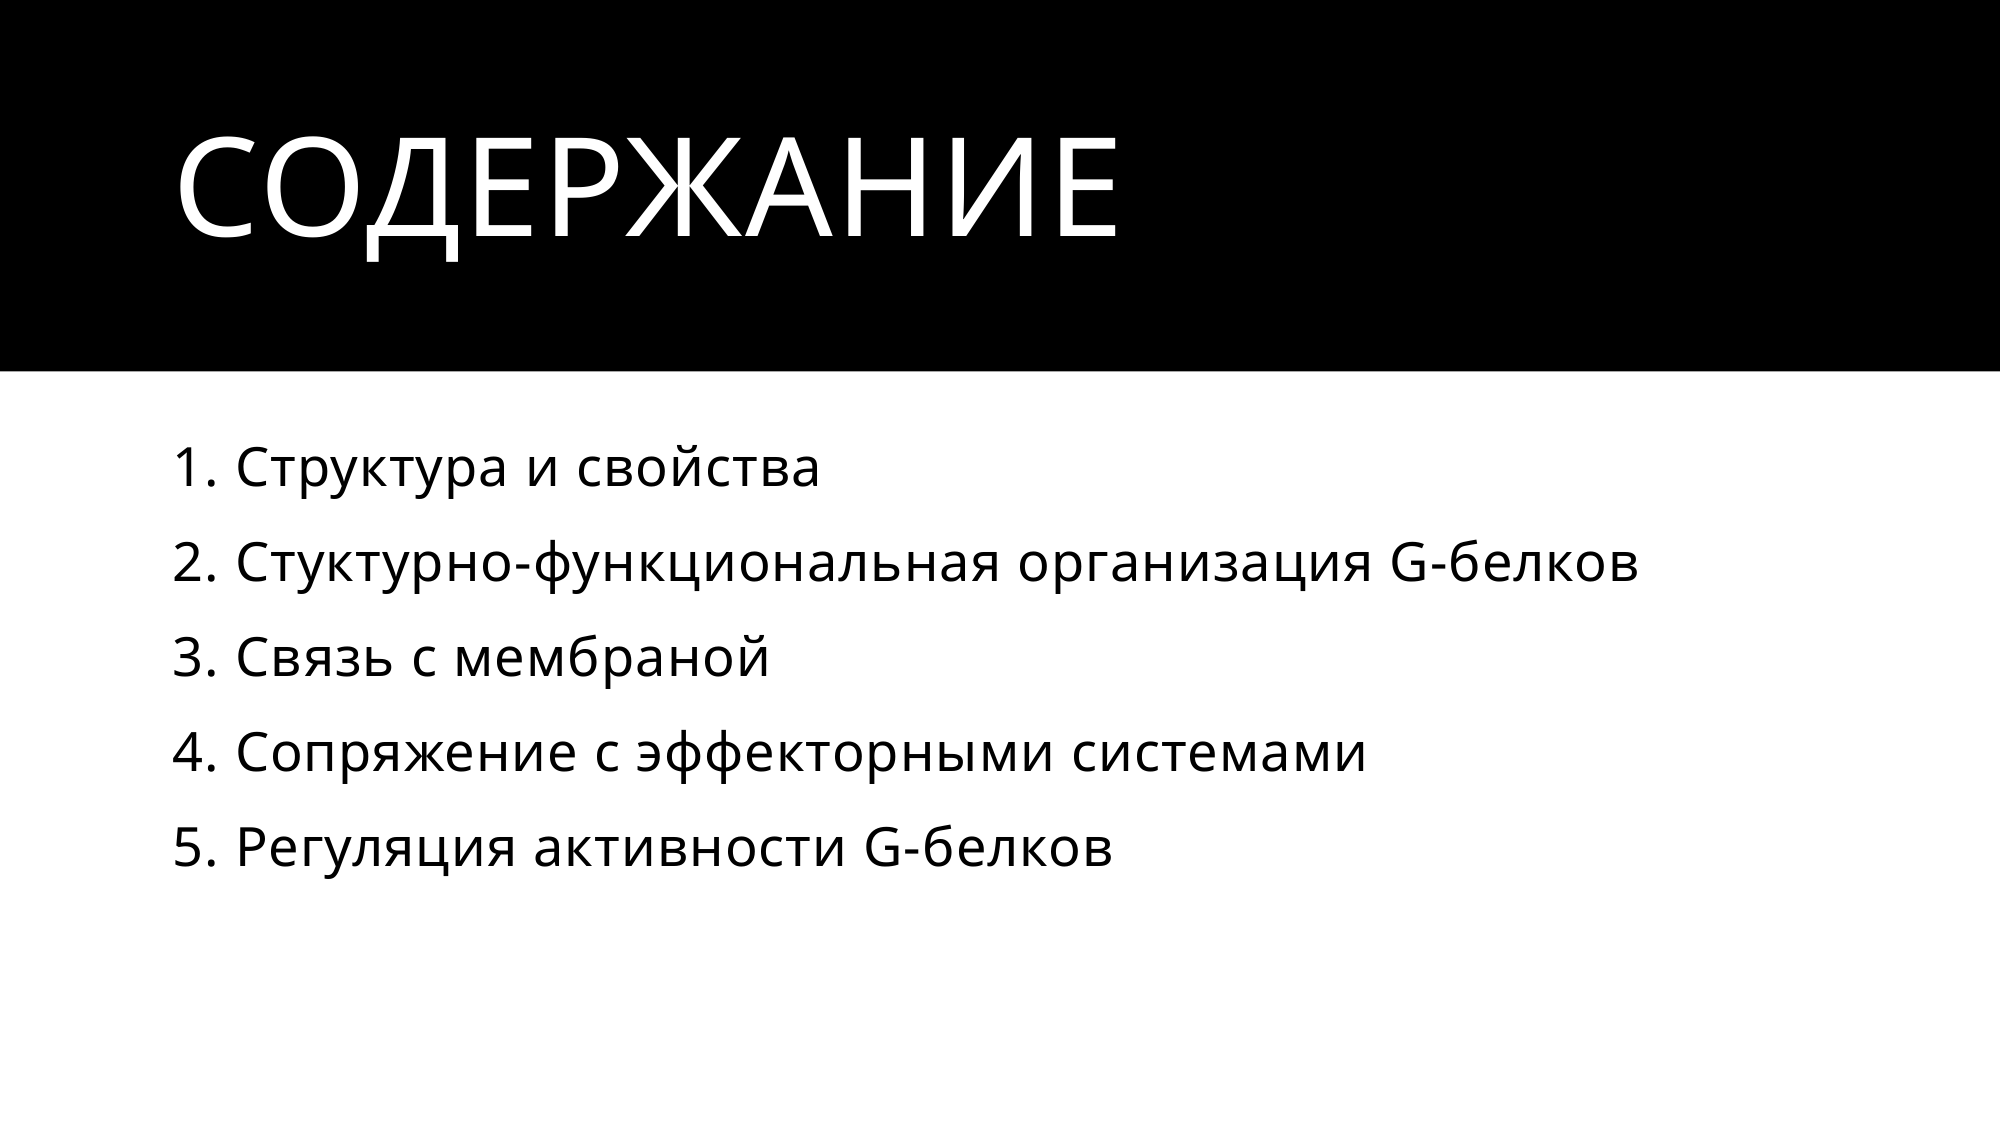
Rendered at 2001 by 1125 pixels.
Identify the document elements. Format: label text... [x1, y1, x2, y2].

title Содержание [157, 52, 1842, 332]
list 1. Структура и свойства 2. Стуктурно-функциональная организация G-белков 3. Связь с мембраной 4. Сопряжение с эффекторными системами 5. Регуляция активности G-белков [157, 424, 1842, 1014]
